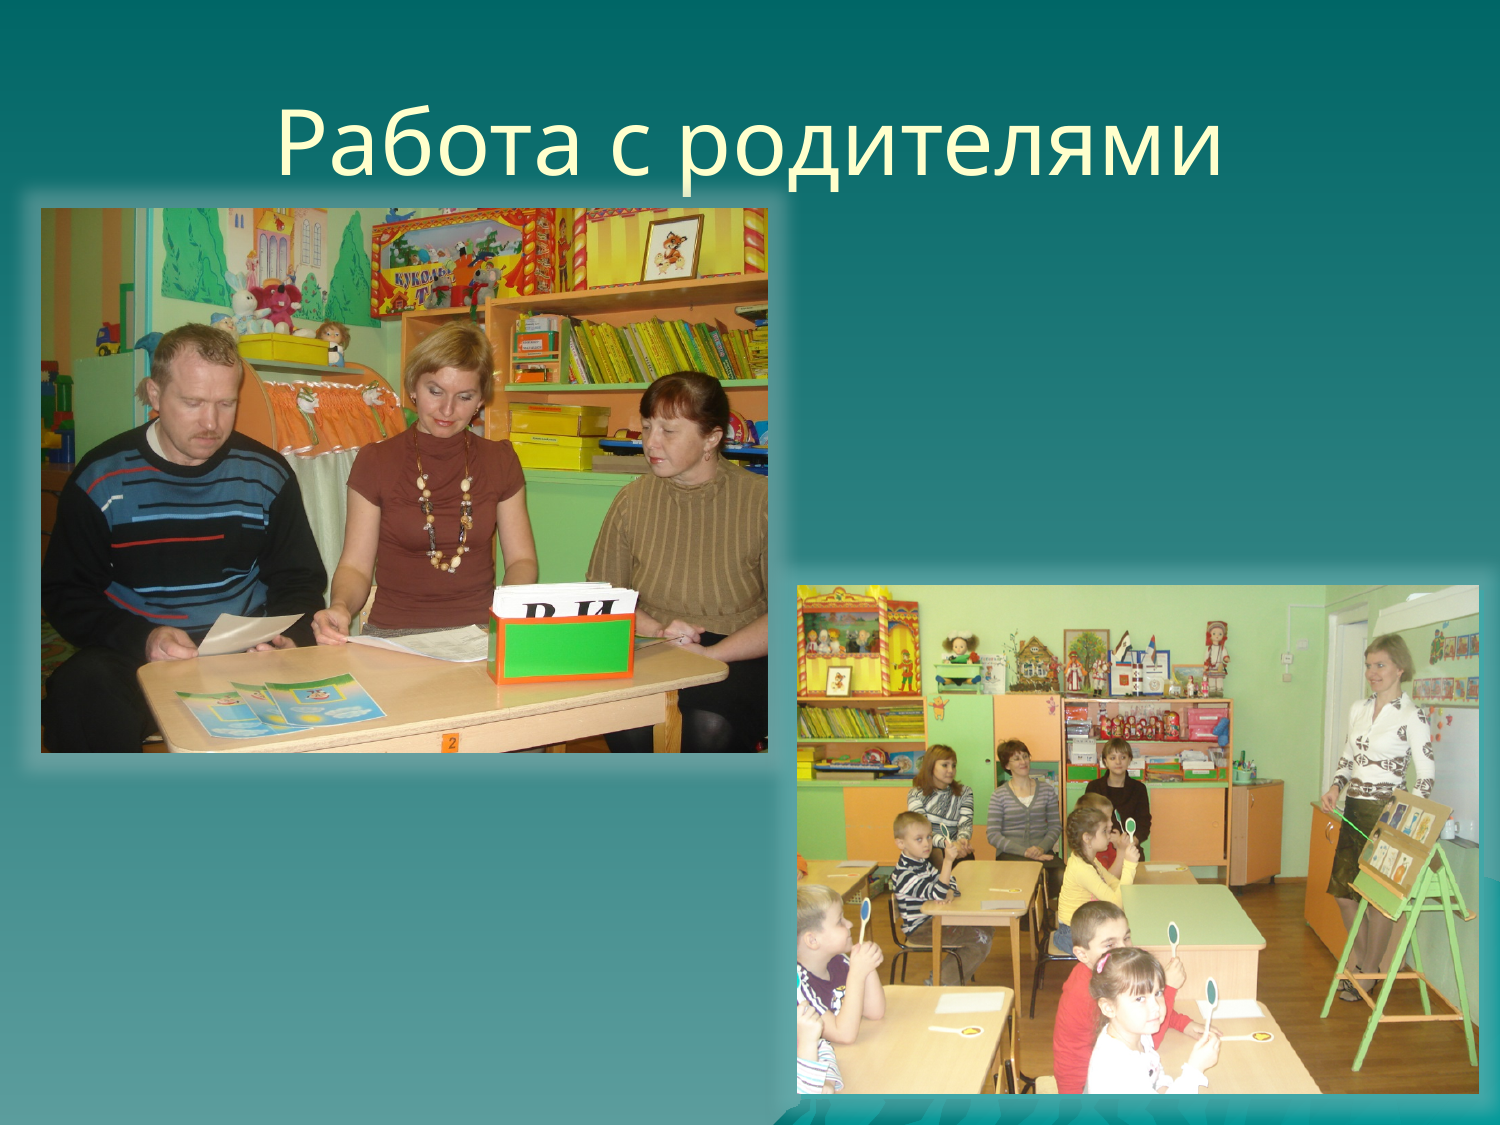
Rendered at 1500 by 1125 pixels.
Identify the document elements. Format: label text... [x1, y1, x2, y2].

title Работа с родителями [75, 45, 1425, 233]
picture [796, 585, 1479, 1095]
picture [41, 207, 769, 754]
